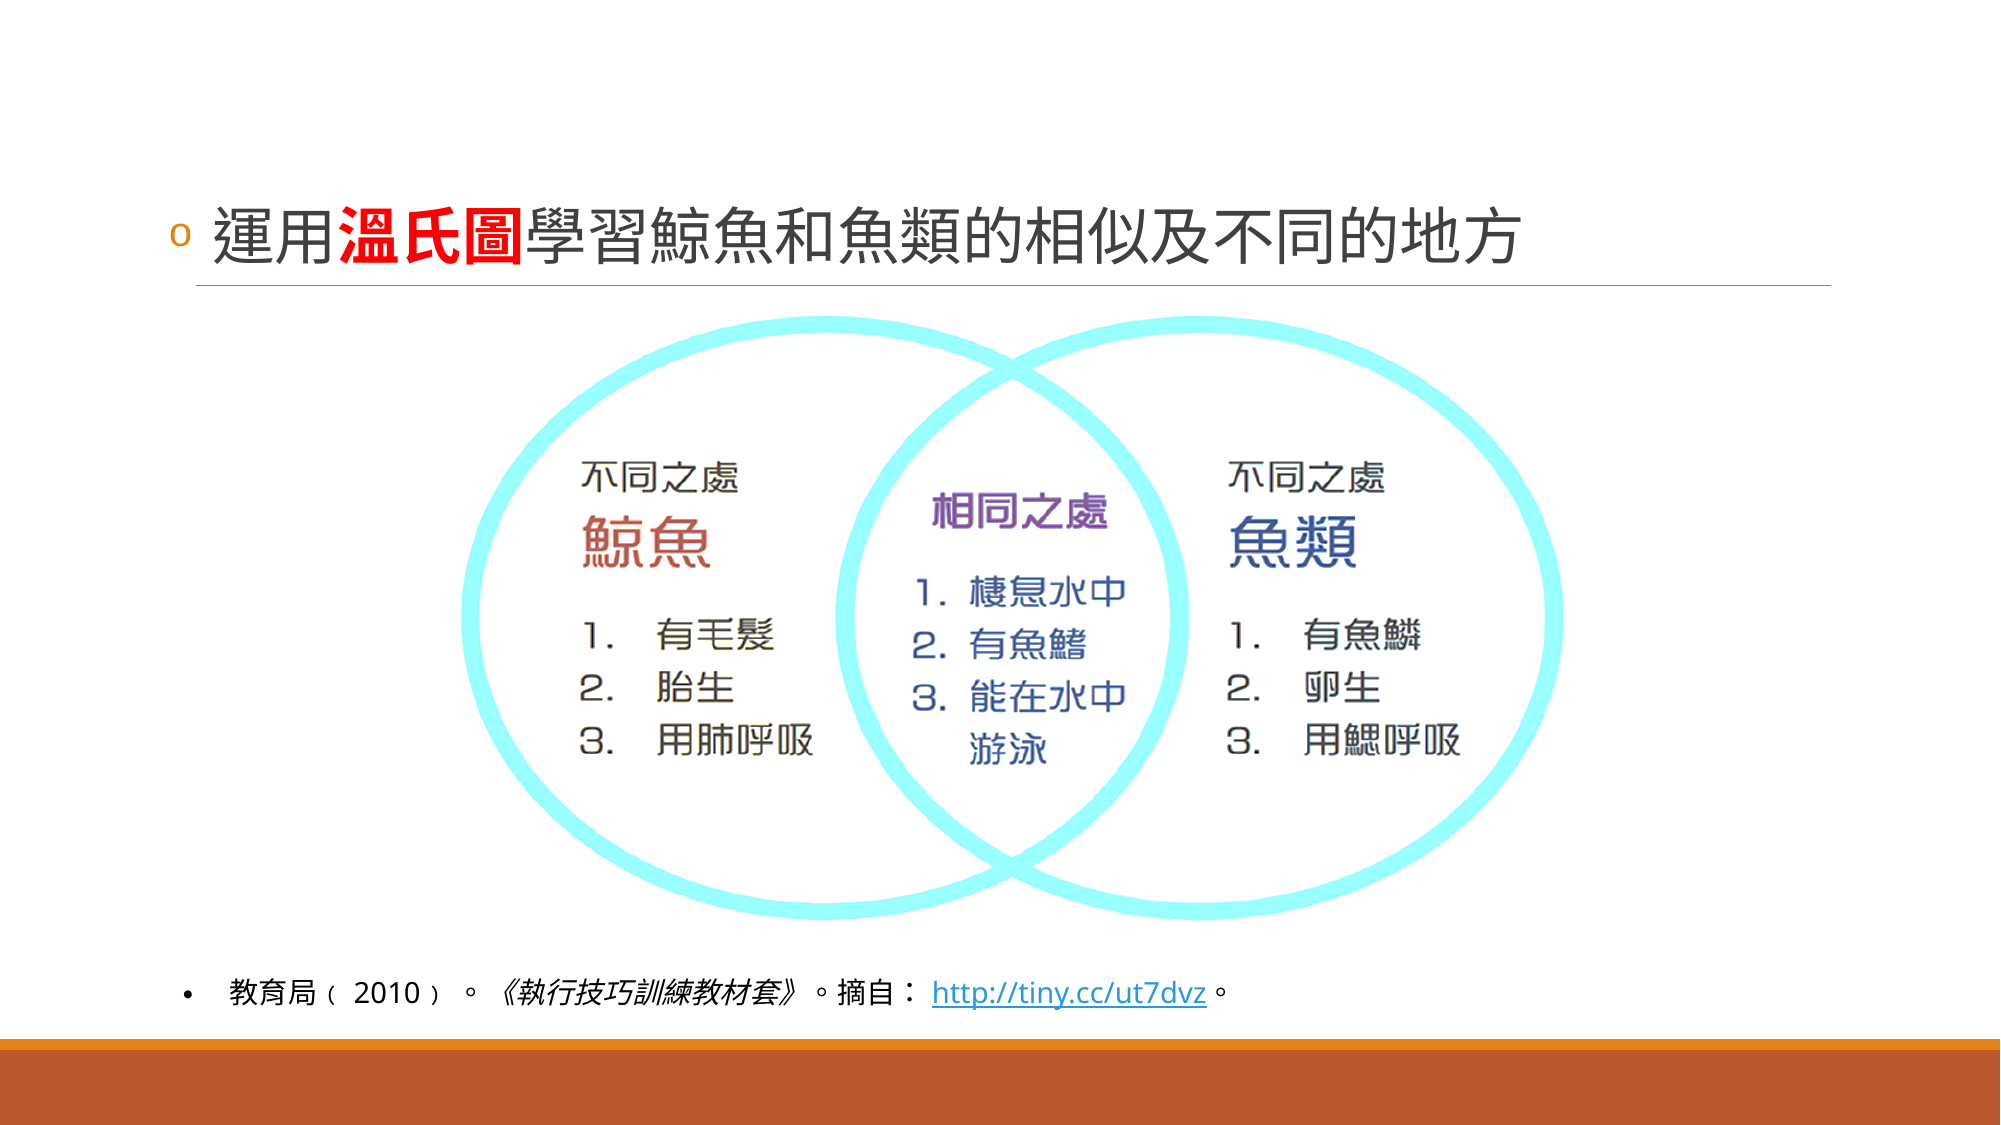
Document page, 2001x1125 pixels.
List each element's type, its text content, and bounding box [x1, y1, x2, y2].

text_box 運用溫氏圖學習鯨魚和魚類的相似及不同的地方 [168, 198, 1650, 282]
picture [452, 306, 1568, 923]
text_box 教育局﹙2010﹚。《執行技巧訓練教材套》。摘自：http://tiny.cc/ut7dvz。 [168, 967, 2000, 1022]
